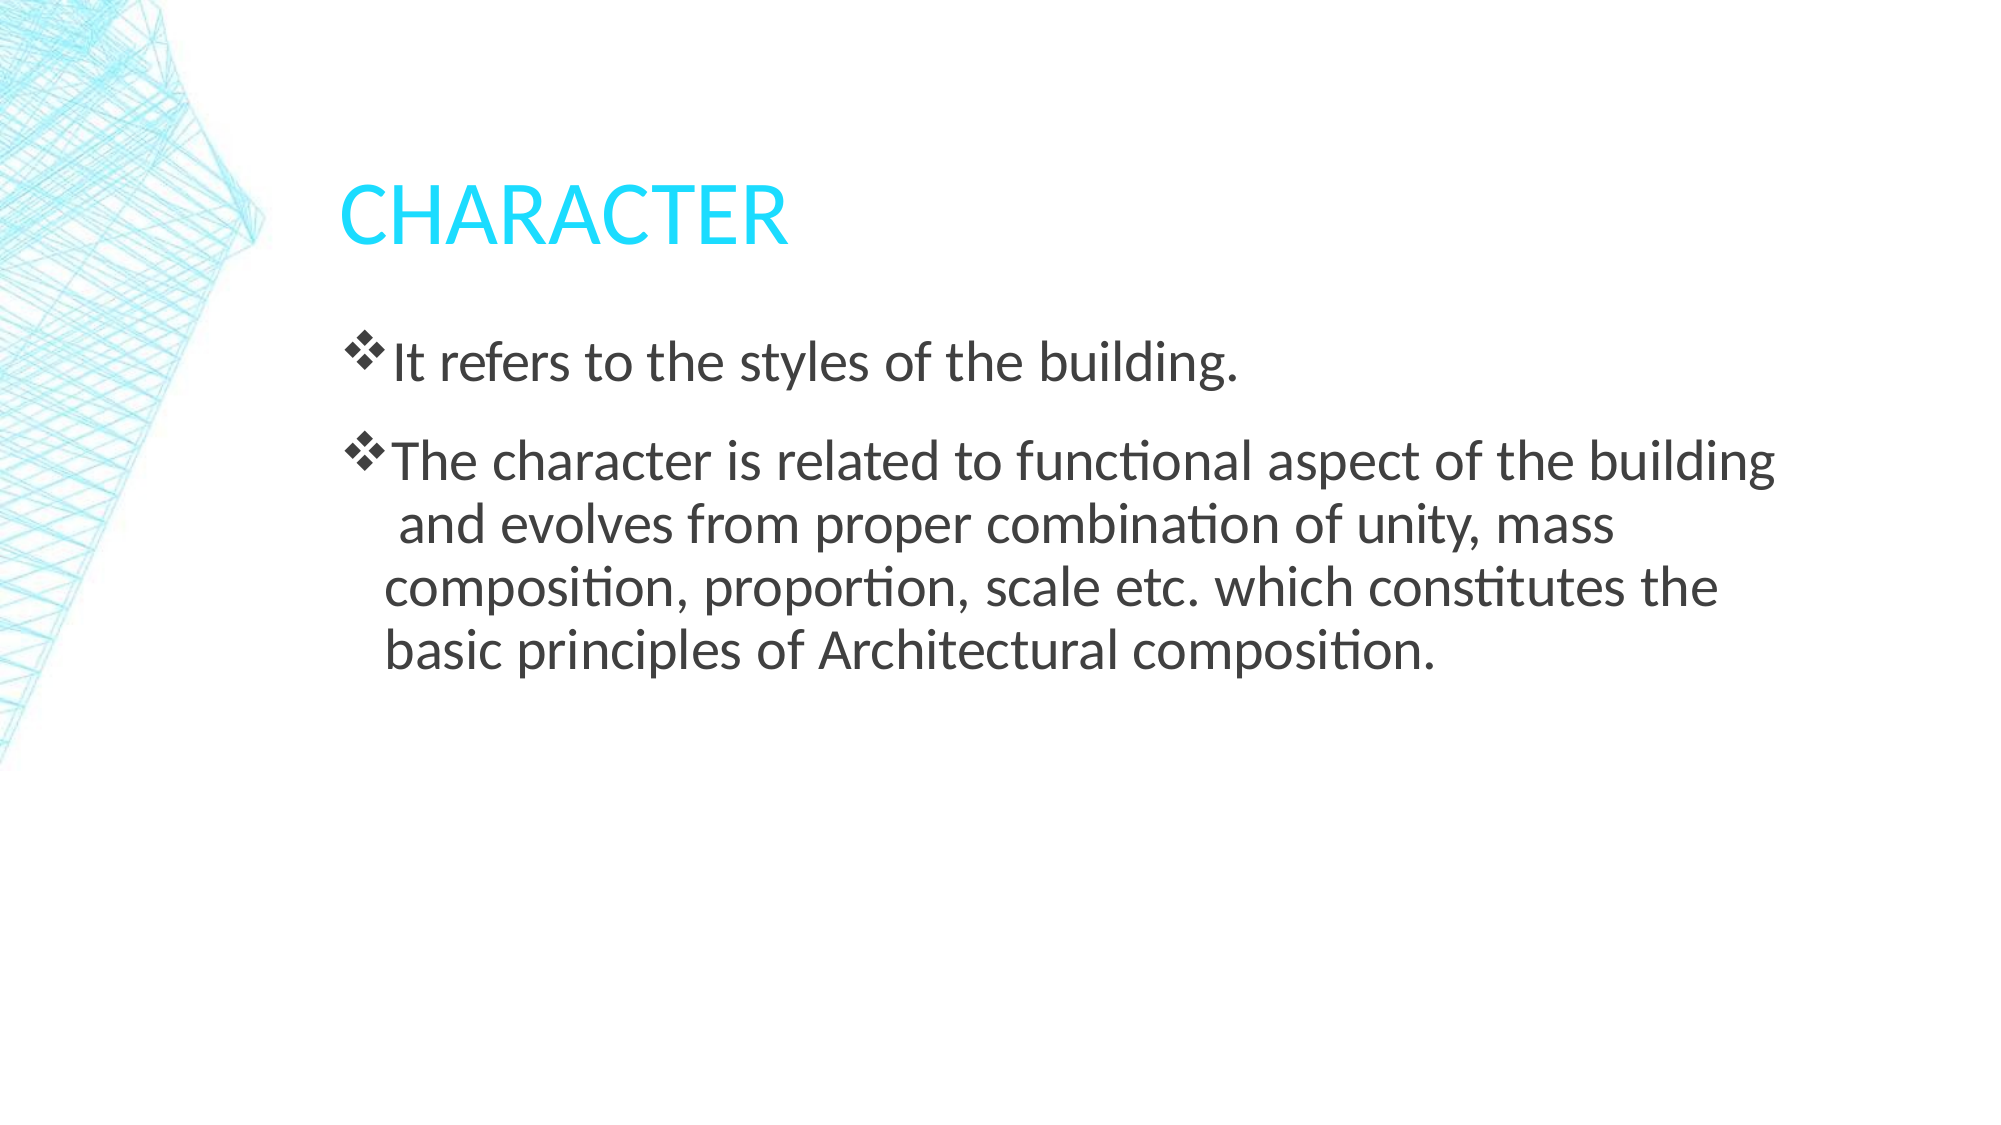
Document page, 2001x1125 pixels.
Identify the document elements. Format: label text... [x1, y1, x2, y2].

title CHARACTER [337, 150, 792, 290]
picture [0, 0, 273, 771]
text_box It refers to the styles of the building. The character is related to functional aspect of the building and evolves from proper combination of unity, mass composition, proportion, scale etc. which constitutes the basic principles of Architectural composition. [337, 290, 1789, 682]
